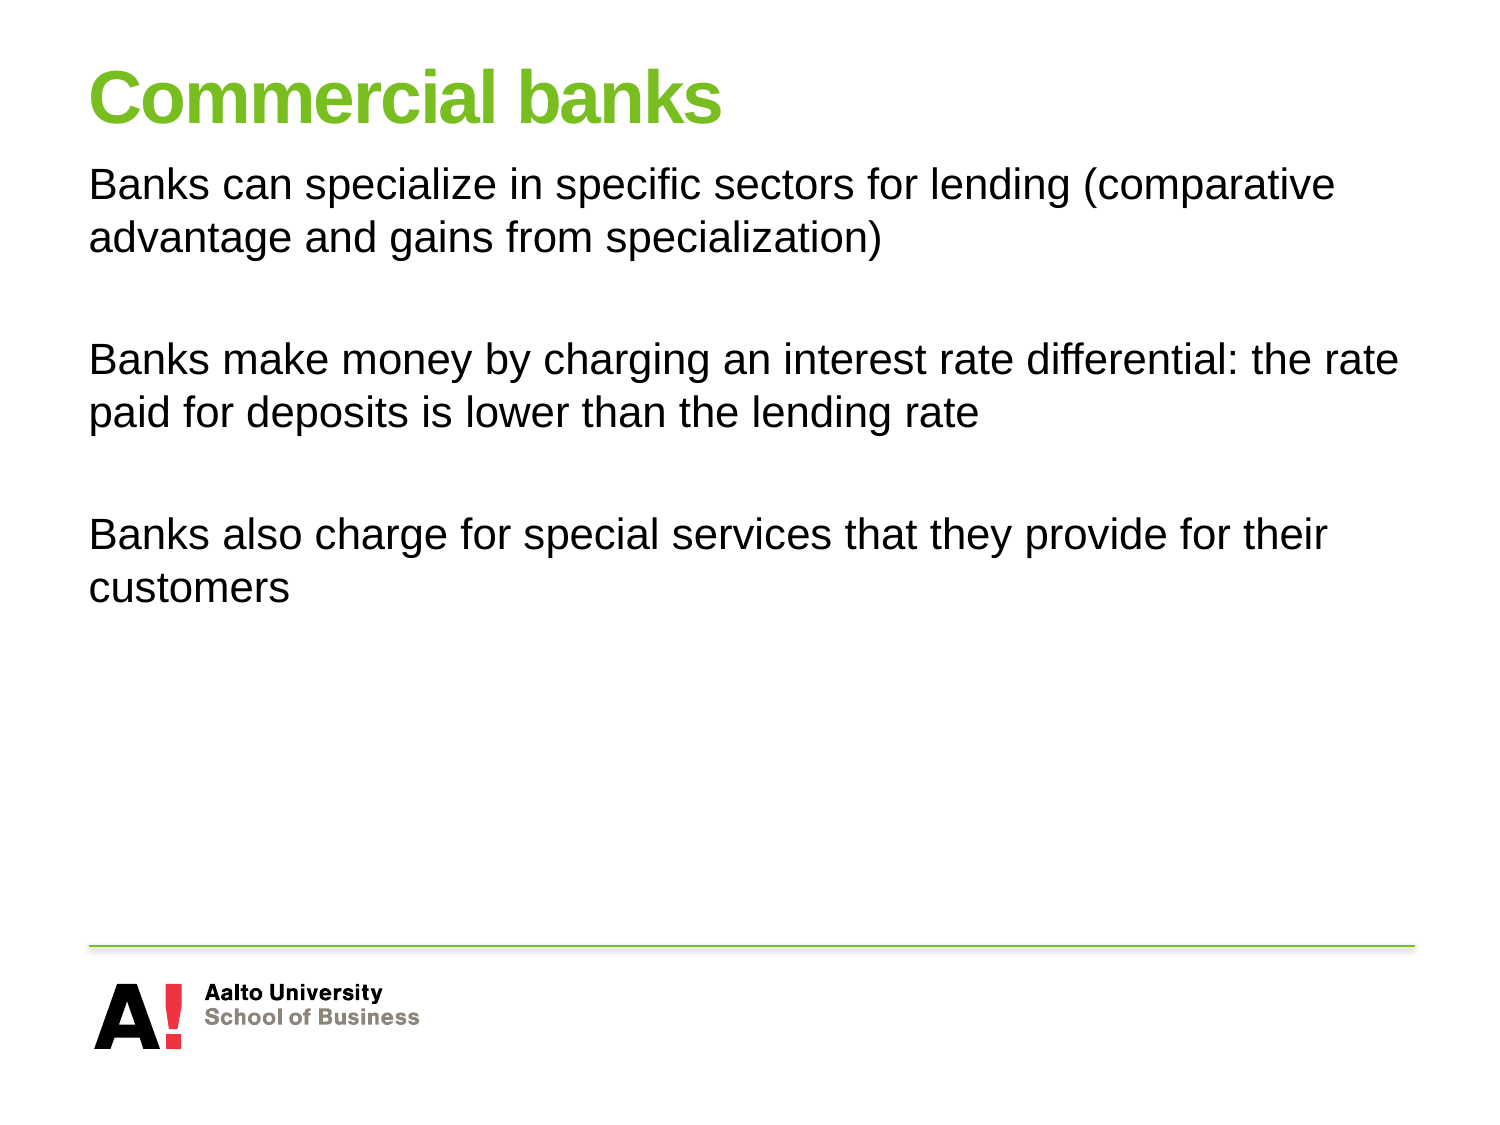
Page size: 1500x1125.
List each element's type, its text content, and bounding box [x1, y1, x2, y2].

title Commercial banks [88, 62, 1415, 155]
list Banks can specialize in specific sectors for lending (comparative advantage and gains from specialization) Banks make money by charging an interest rate differential: the rate paid for deposits is lower than the lending rate Banks also charge for special services that they provide for their customers [88, 155, 1415, 906]
